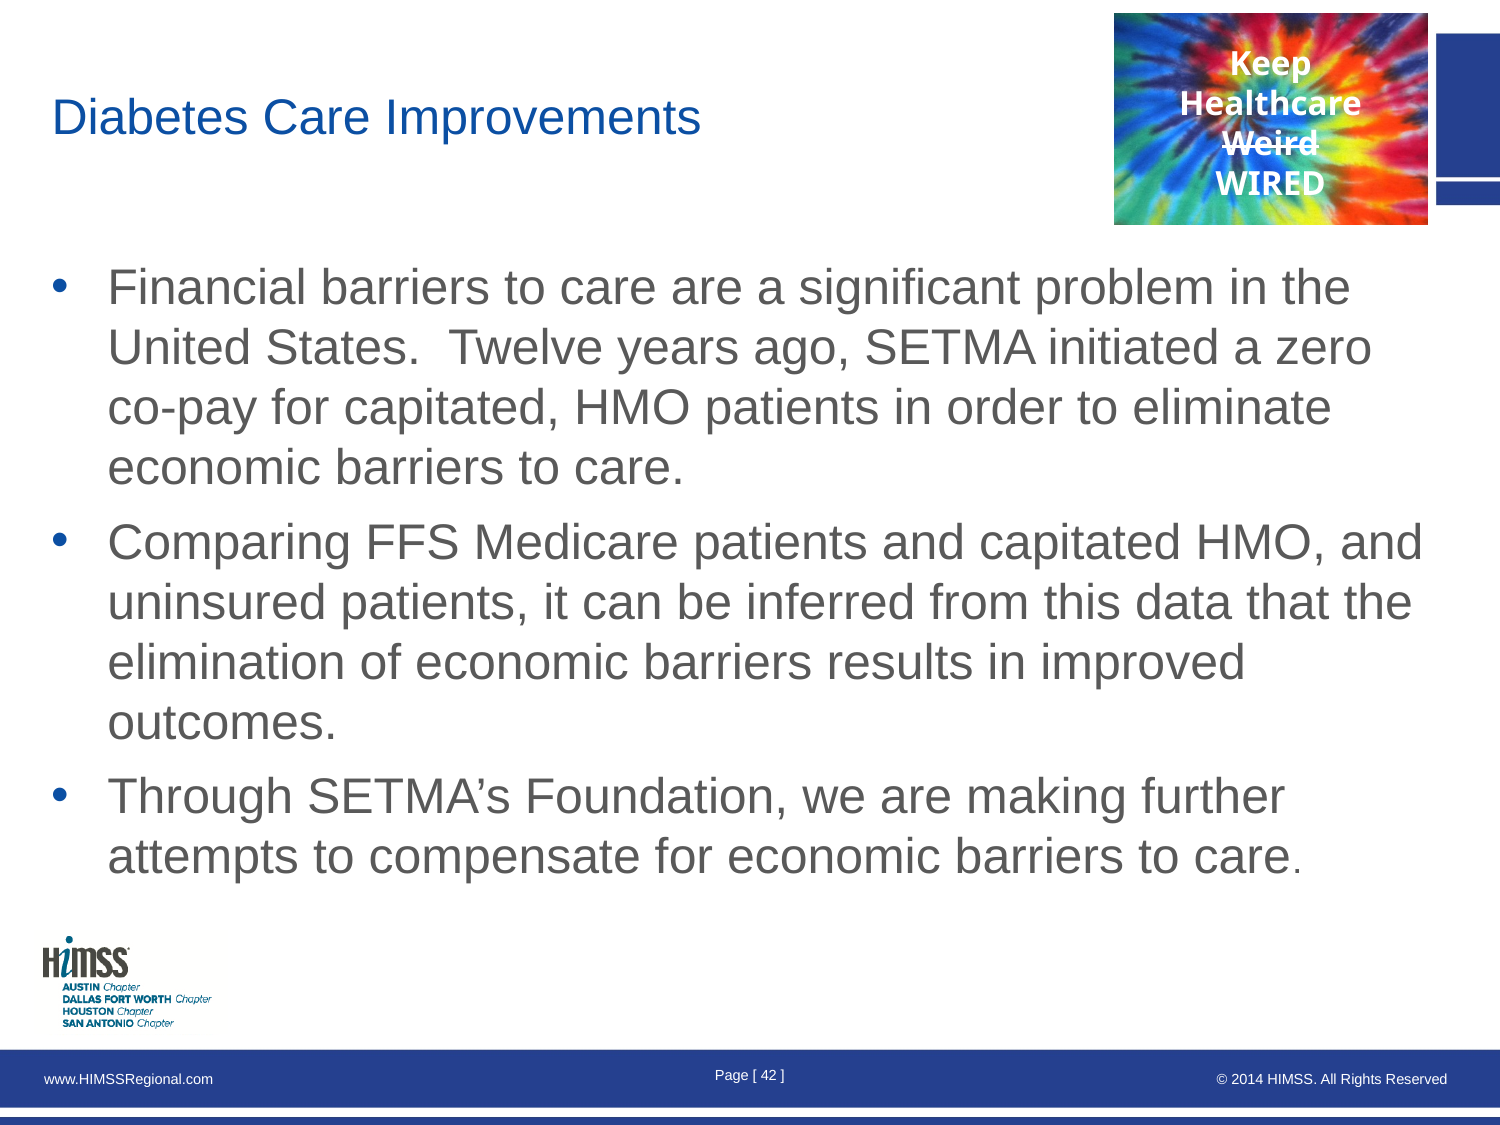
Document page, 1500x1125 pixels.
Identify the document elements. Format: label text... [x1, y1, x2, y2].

picture [0, 0, 1500, 1125]
slide_number Page [ 41 ] [682, 1065, 818, 1084]
list Financial barriers to care are a significant problem in the United States. Twelve years ago, SETMA initiated a zero co-pay for capitated, HMO patients in order to eliminate economic barriers to care. Comparing FFS Medicare patients and capitated HMO, and uninsured patients, it can be inferred from this data that the elimination of economic barriers results in improved outcomes. Through SETMA’s Foundation, we are making further attempts to compensate for economic barriers to care. [43, 247, 1455, 958]
title Diabetes Care Improvements [43, 58, 1089, 171]
